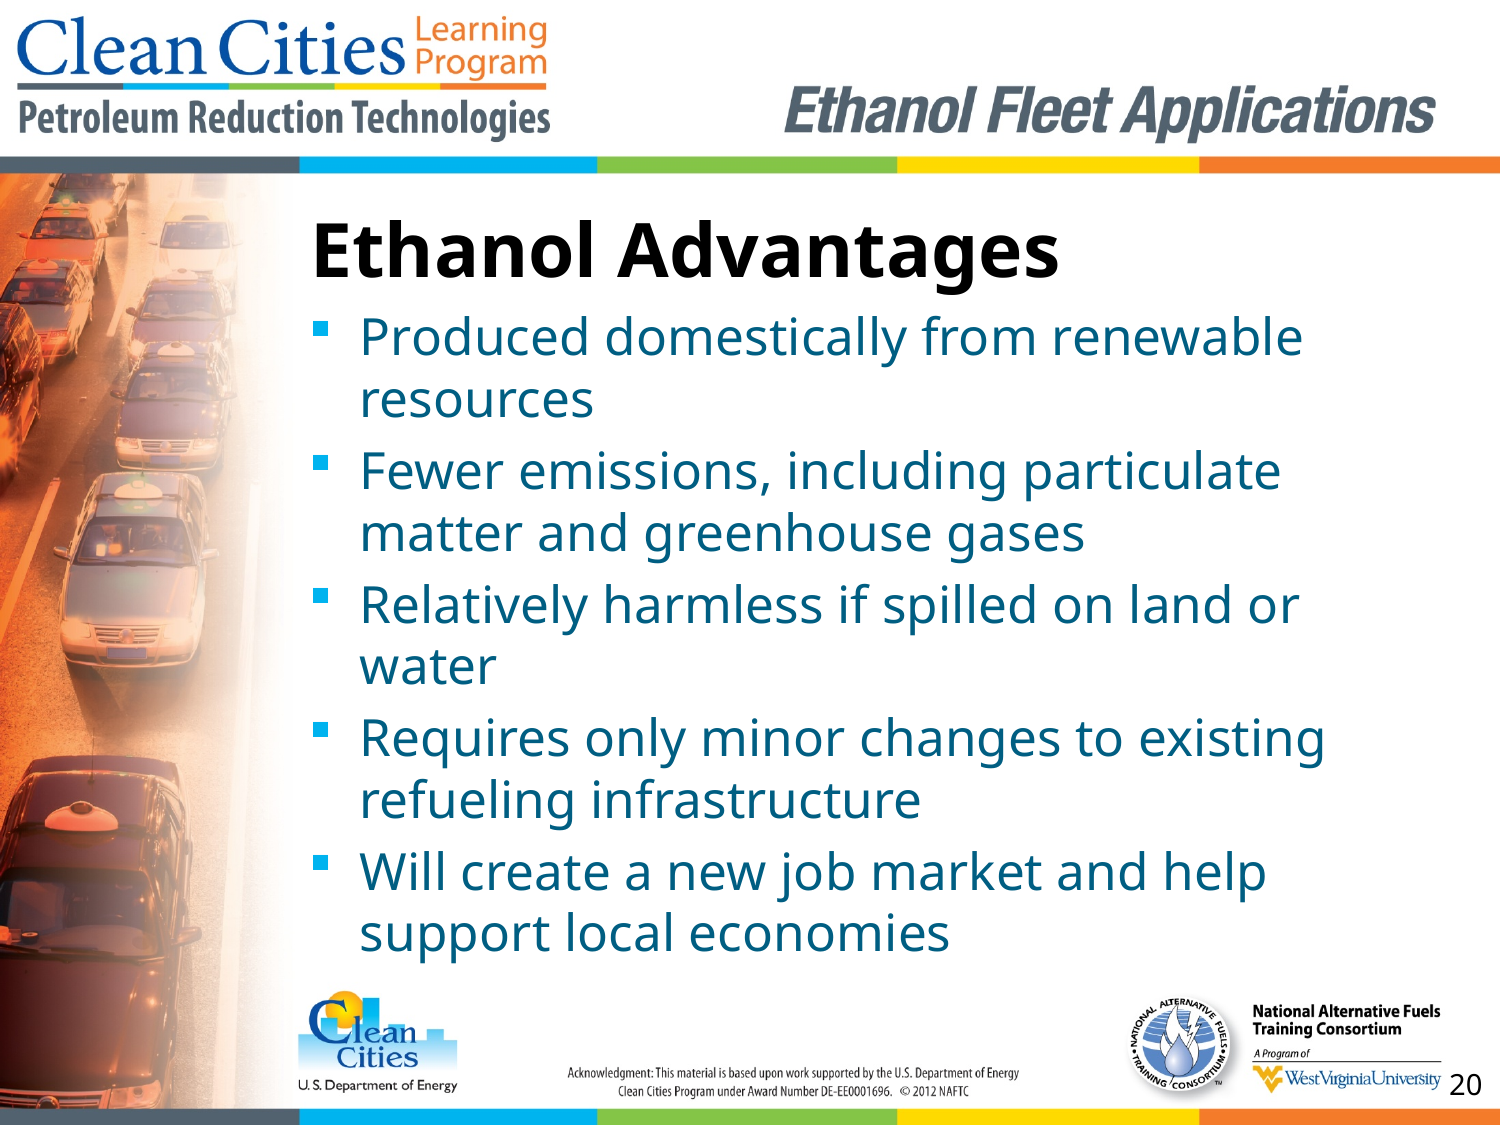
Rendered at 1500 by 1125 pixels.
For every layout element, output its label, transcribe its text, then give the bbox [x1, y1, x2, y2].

list Produced domestically from renewable resources Fewer emissions, including particulate matter and greenhouse gases Relatively harmless if spilled on land or water Requires only minor changes to existing refueling infrastructure Will create a new job market and help support local economies [295, 297, 1432, 971]
title Ethanol Advantages [295, 198, 1432, 297]
picture [0, 0, 1500, 1125]
